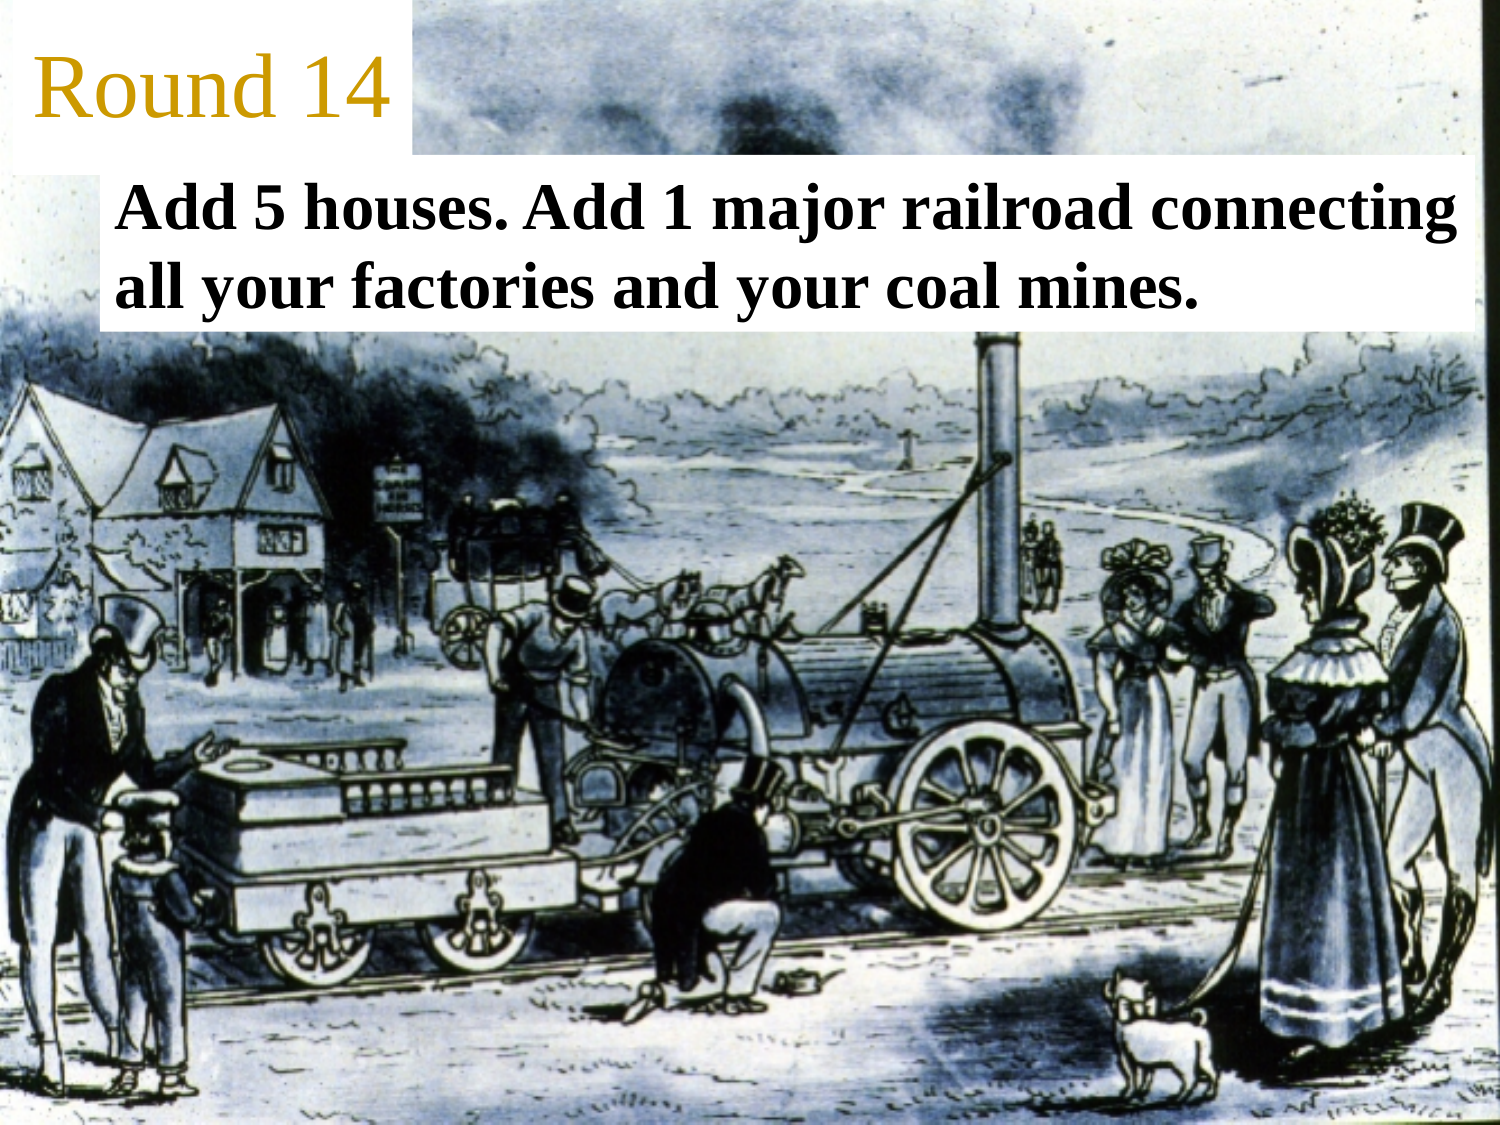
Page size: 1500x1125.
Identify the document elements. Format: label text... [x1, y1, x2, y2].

title Round 14 [12, 0, 413, 175]
picture [0, 0, 1500, 1125]
text_box Add 5 houses. Add 1 major railroad connecting all your factories and your coal mines. [99, 154, 1475, 332]
